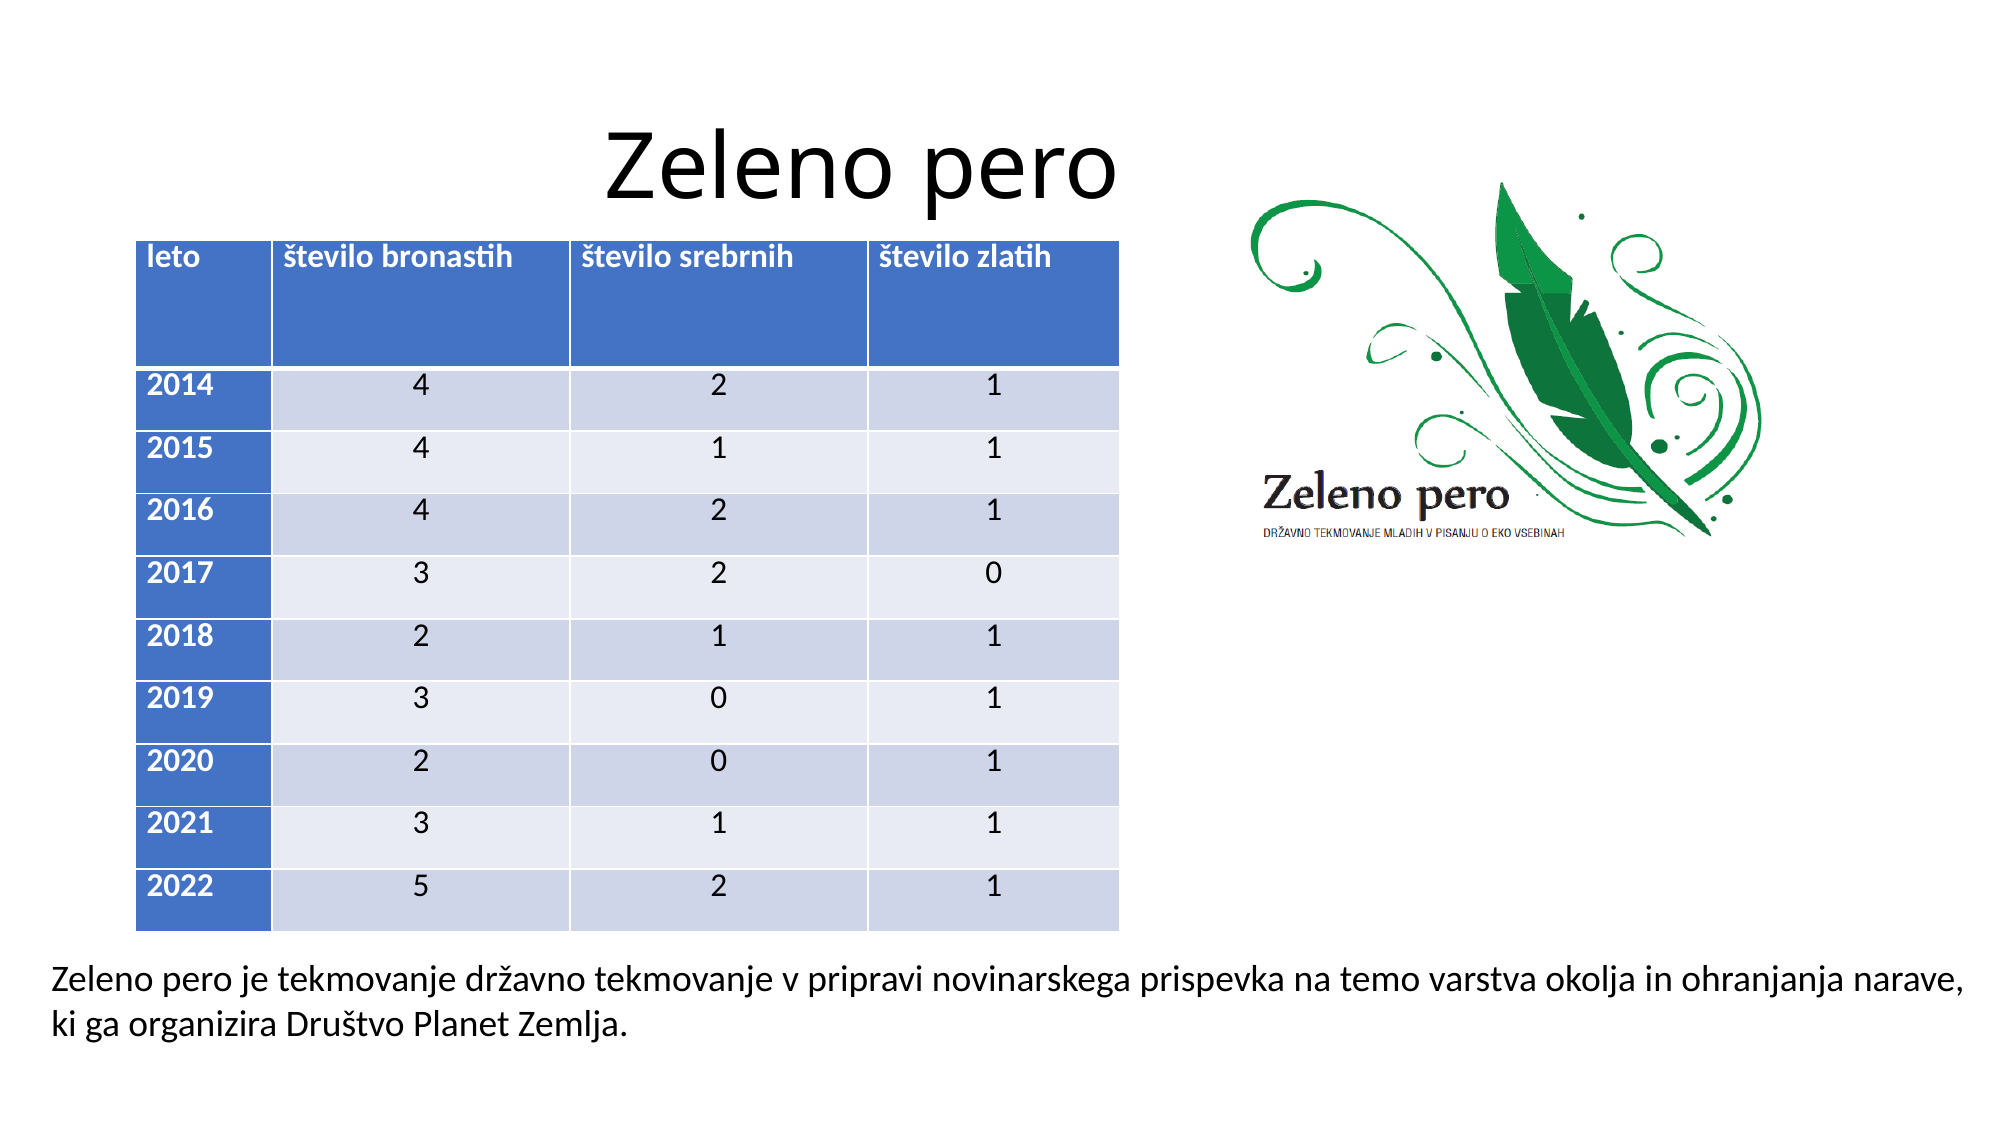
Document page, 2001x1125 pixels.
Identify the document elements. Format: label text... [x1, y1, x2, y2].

table_cell 1 [869, 682, 1119, 743]
text_box Zeleno pero je tekmovanje državno tekmovanje v pripravi novinarskega prispevka na temo varstva okolja in ohranjanja narave, ki ga organizira Društvo Planet Zemlja. [36, 946, 1991, 1052]
table_cell 1 [571, 432, 867, 493]
table_header število zlatih [869, 241, 1119, 366]
table_cell 3 [273, 557, 569, 618]
table_cell 2 [571, 870, 867, 931]
table_cell 4 [273, 494, 569, 555]
table_cell 2 [273, 620, 569, 680]
table_header število bronastih [273, 241, 569, 366]
table_cell 1 [869, 745, 1119, 806]
table_cell 1 [571, 620, 867, 680]
table_cell 2018 [136, 620, 271, 680]
table_cell 1 [869, 807, 1119, 868]
table_header leto [136, 241, 271, 366]
table_cell 2017 [136, 557, 271, 618]
table_cell 1 [571, 807, 867, 868]
table_cell 1 [869, 620, 1119, 680]
table_cell 0 [869, 557, 1119, 618]
table_cell 2 [571, 494, 867, 555]
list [1166, 124, 1849, 567]
table_cell 2022 [136, 870, 271, 931]
table_cell 2015 [136, 432, 271, 493]
table_cell 2 [273, 745, 569, 806]
table_cell 2 [571, 371, 867, 430]
table_cell 2021 [136, 807, 271, 868]
table_cell 3 [273, 682, 569, 743]
table_cell 0 [571, 682, 867, 743]
table_header število srebrnih [571, 241, 867, 366]
table_cell 0 [571, 745, 867, 806]
title Zeleno pero [0, 59, 1725, 278]
table_cell 1 [869, 494, 1119, 555]
table_cell 3 [273, 807, 569, 868]
table_cell 1 [869, 870, 1119, 931]
table_cell 2014 [136, 371, 271, 430]
table_cell 1 [869, 432, 1119, 493]
table_cell 1 [869, 371, 1119, 430]
table_cell 2020 [136, 745, 271, 806]
table_cell 2 [571, 557, 867, 618]
table_cell 5 [273, 870, 569, 931]
table_cell 2016 [136, 494, 271, 555]
table_cell 2019 [136, 682, 271, 743]
table_cell 4 [273, 432, 569, 493]
table_cell 4 [273, 371, 569, 430]
